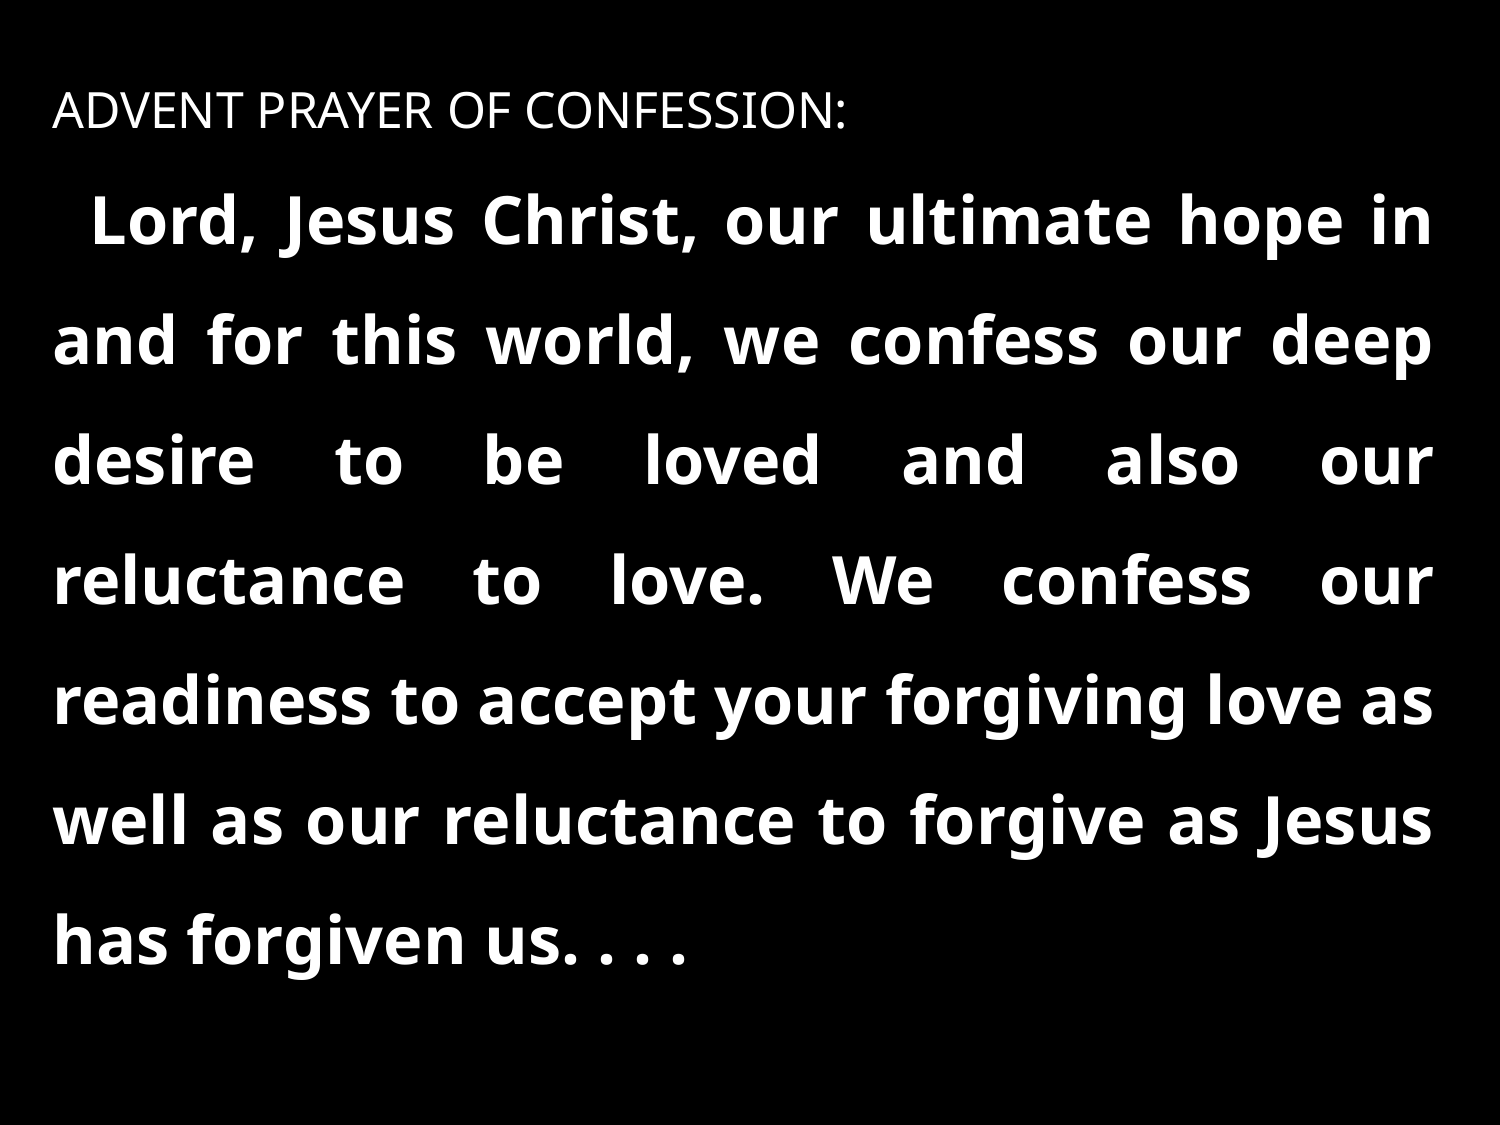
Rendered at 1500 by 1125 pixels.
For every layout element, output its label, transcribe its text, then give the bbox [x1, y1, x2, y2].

text_box ADVENT PRAYER OF CONFESSION: Lord, Jesus Christ, our ultimate hope in and for this world, we confess our deep desire to be loved and also our reluctance to love. We confess our readiness to accept your forgiving love as well as our reluctance to forgive as Jesus has forgiven us. . . . [37, 10, 1450, 986]
